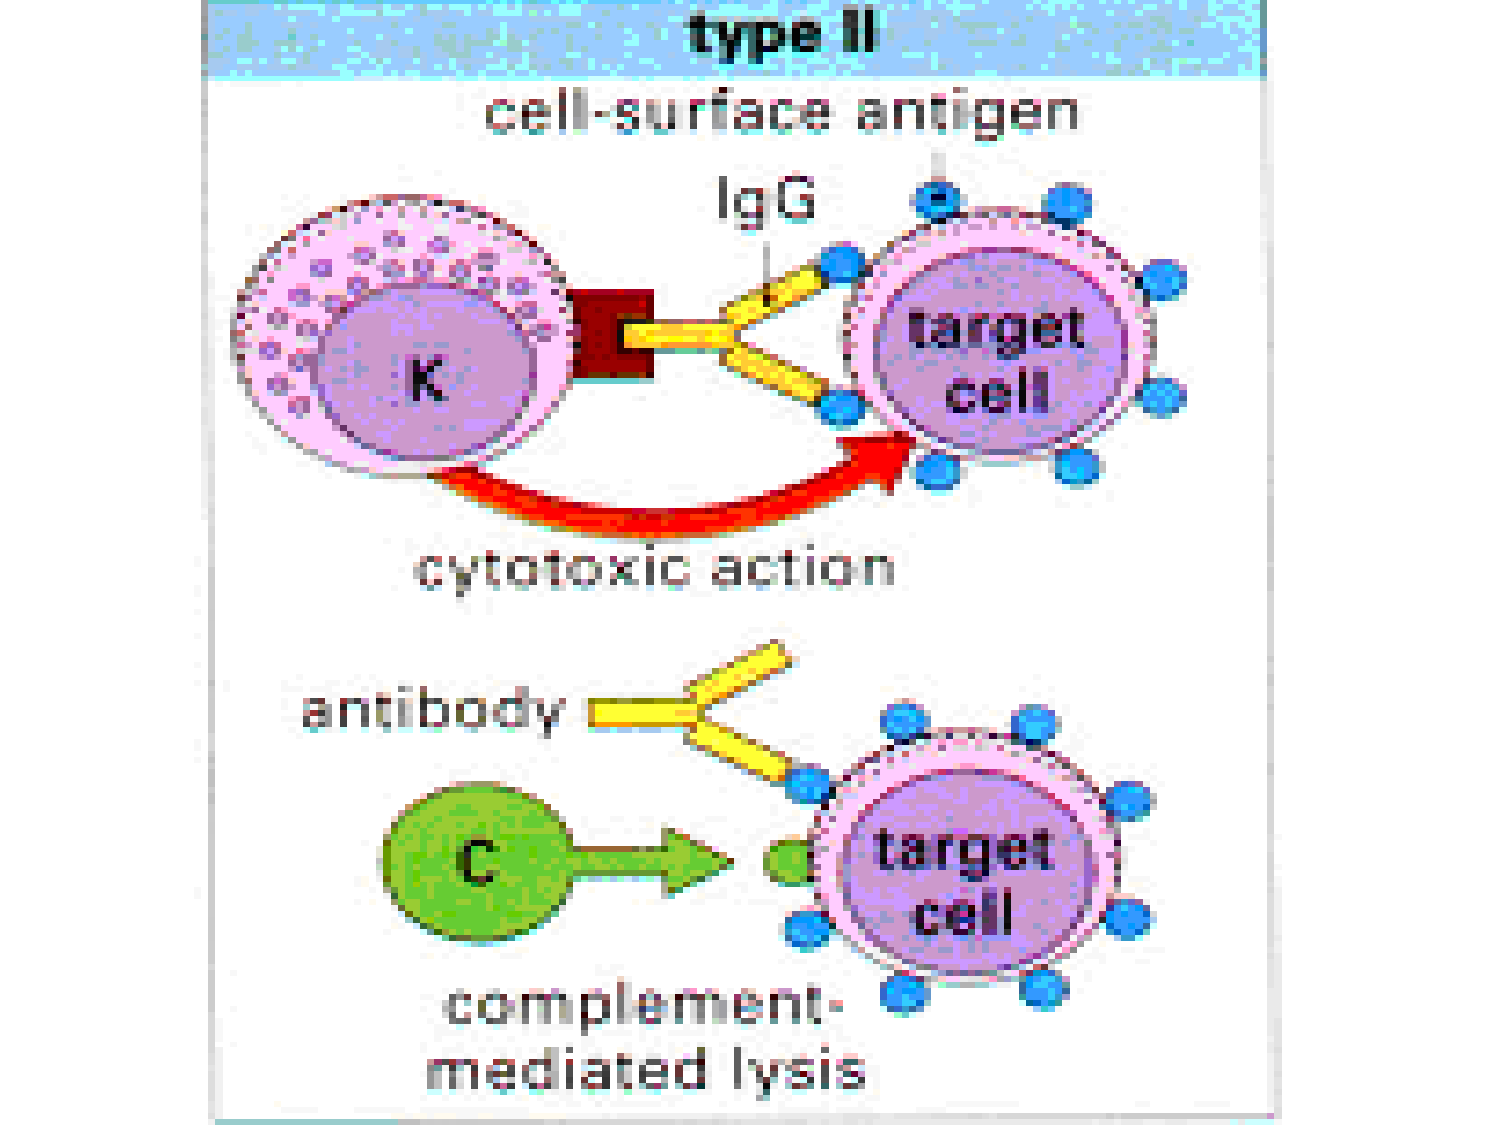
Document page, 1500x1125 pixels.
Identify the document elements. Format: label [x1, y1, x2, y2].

picture [194, 0, 1282, 1125]
